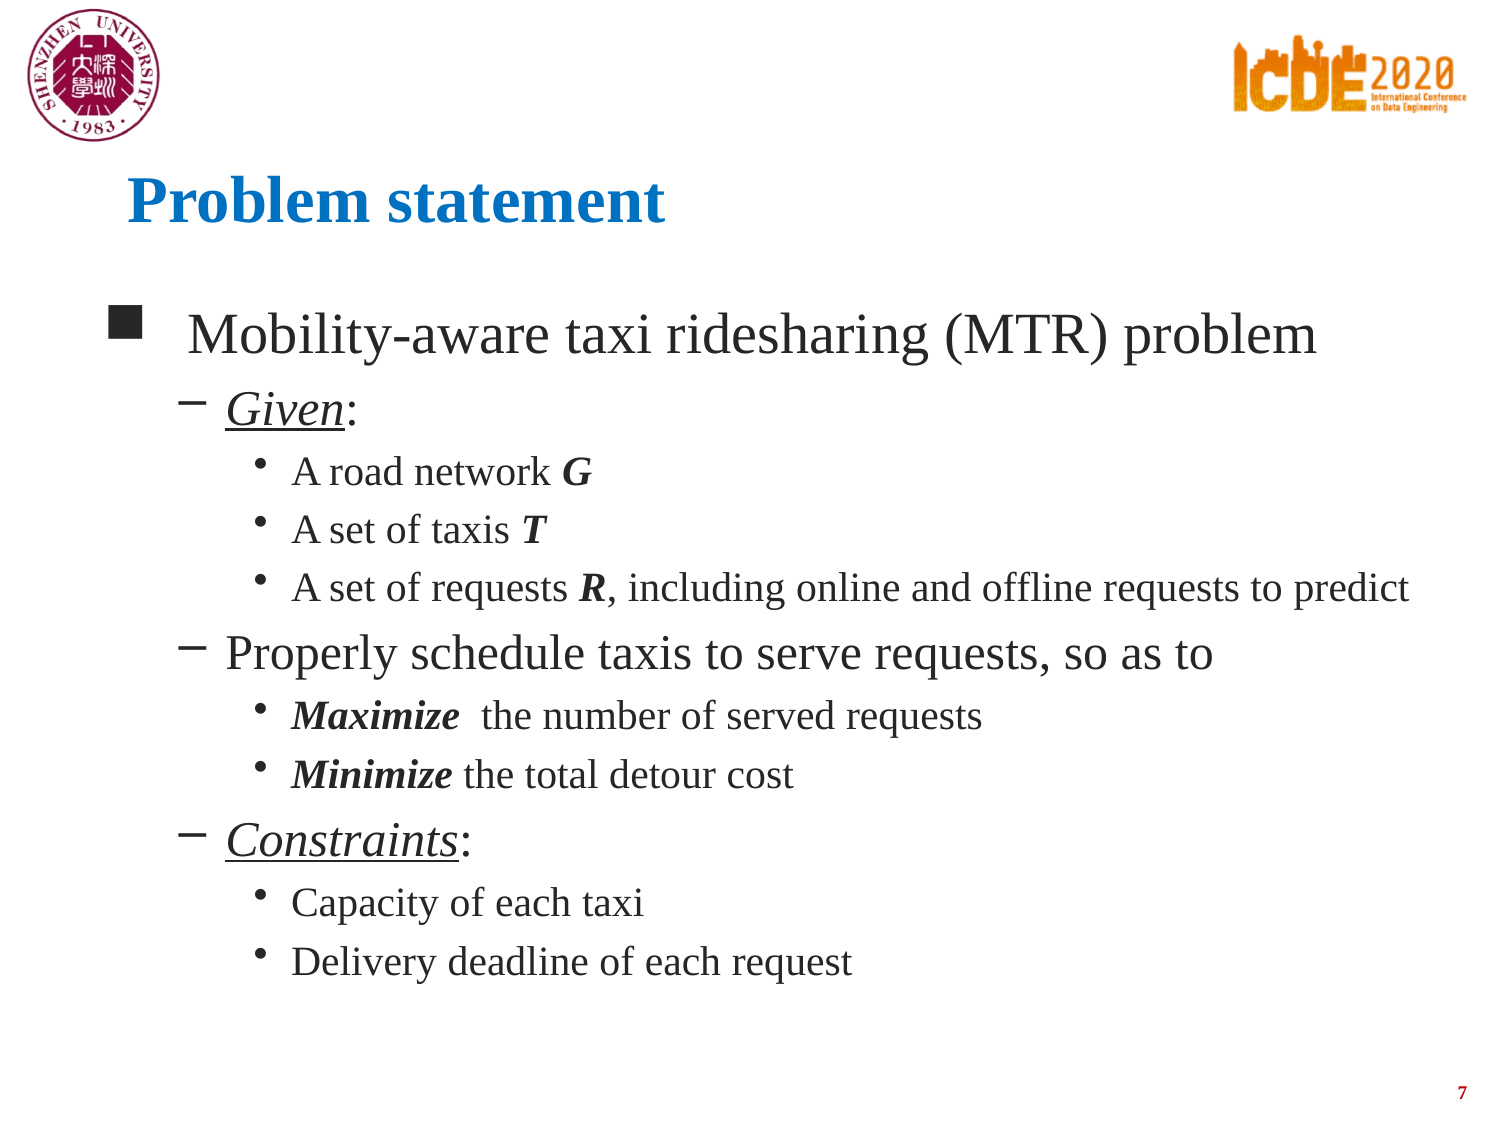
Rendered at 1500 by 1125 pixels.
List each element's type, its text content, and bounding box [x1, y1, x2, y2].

list Mobility-aware taxi ridesharing (MTR) problem Given: A road network G A set of taxis T A set of requests R, including online and offline requests to predict Properly schedule taxis to serve requests, so as to Maximize the number of served requests Minimize the total detour cost Constraints: Capacity of each taxi Delivery deadline of each request [88, 287, 1445, 1071]
slide_number 7 [1318, 1049, 1483, 1125]
picture [1222, 19, 1483, 101]
title Problem statement [112, 101, 1500, 290]
picture [14, 0, 177, 151]
